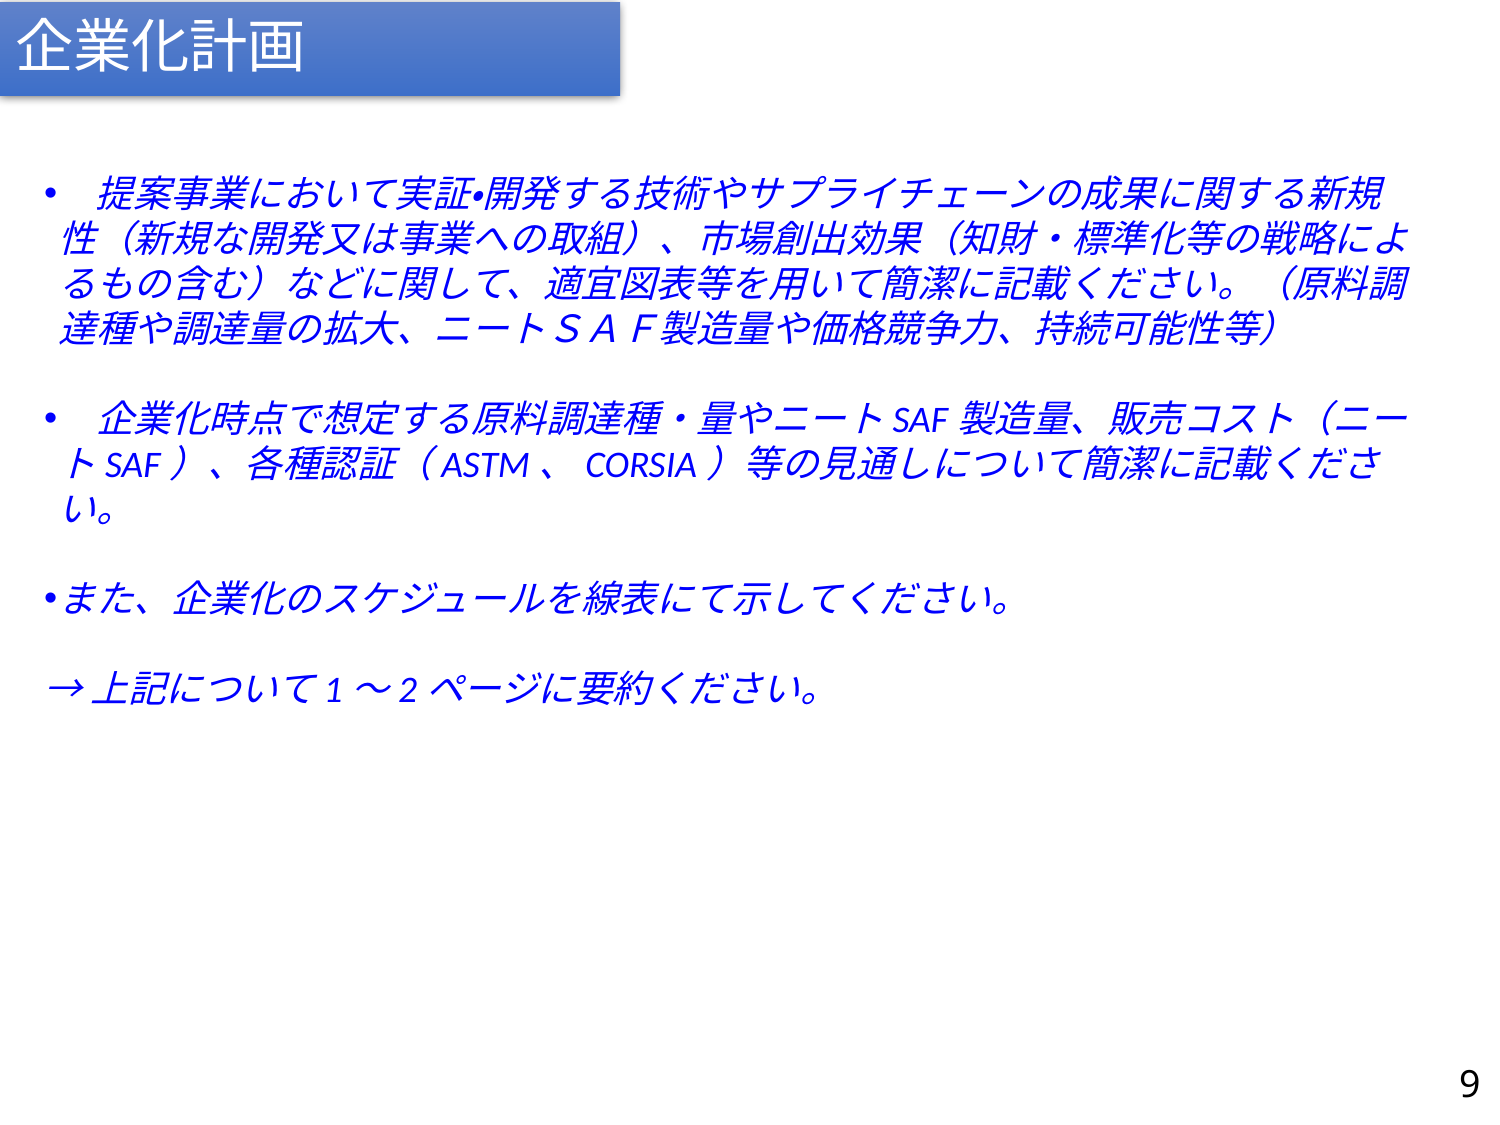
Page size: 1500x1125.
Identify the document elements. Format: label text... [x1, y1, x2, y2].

title 企業化計画 [0, 2, 621, 96]
text_box 9 [1393, 1066, 1481, 1105]
text_box 提案事業において実証・開発する技術やサプライチェーンの成果に関する新規性（新規な開発又は事業への取組）、市場創出効果（知財・標準化等の戦略によるもの含む）などに関して、適宜図表等を用いて簡潔に記載ください。（原料調達種や調達量の拡大、ニートＳＡＦ製造量や価格競争力、持続可能性等） 企業化時点で想定する原料調達種・量やニートSAF製造量、販売コスト（ニートSAF）、各種認証（ASTM、CORSIA）等の見通しについて簡潔に記載ください。 また、企業化のスケジュールを線表にて示してください。 →上記について1～2ページに要約ください。 [29, 118, 1424, 718]
